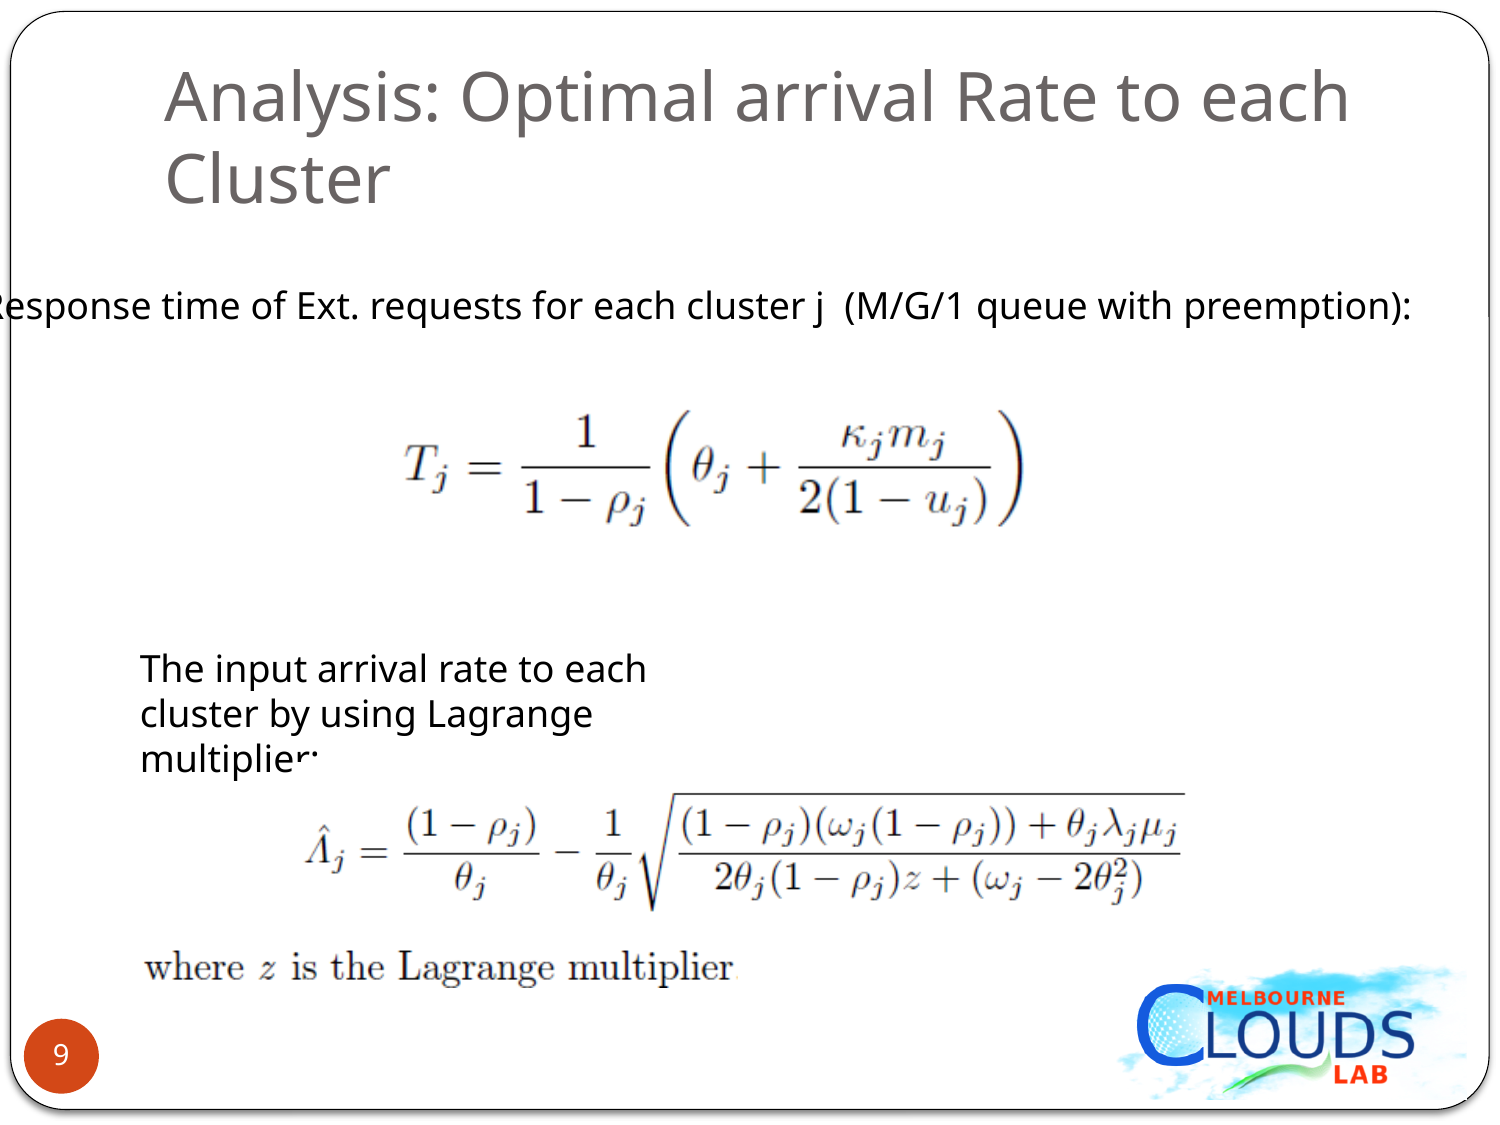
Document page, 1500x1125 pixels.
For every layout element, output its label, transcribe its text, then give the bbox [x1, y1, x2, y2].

picture [1099, 962, 1467, 1101]
picture [362, 374, 1052, 551]
picture [295, 762, 1205, 932]
title Analysis: Optimal arrival Rate to each Cluster [150, 45, 1425, 233]
picture [129, 938, 738, 988]
text_box The input arrival rate to each cluster by using Lagrange multiplier: [125, 637, 775, 833]
text_box Response time of Ext. requests for each cluster j (M/G/1 queue with preemption): [0, 274, 1428, 335]
slide_number 9 [23, 1018, 99, 1094]
